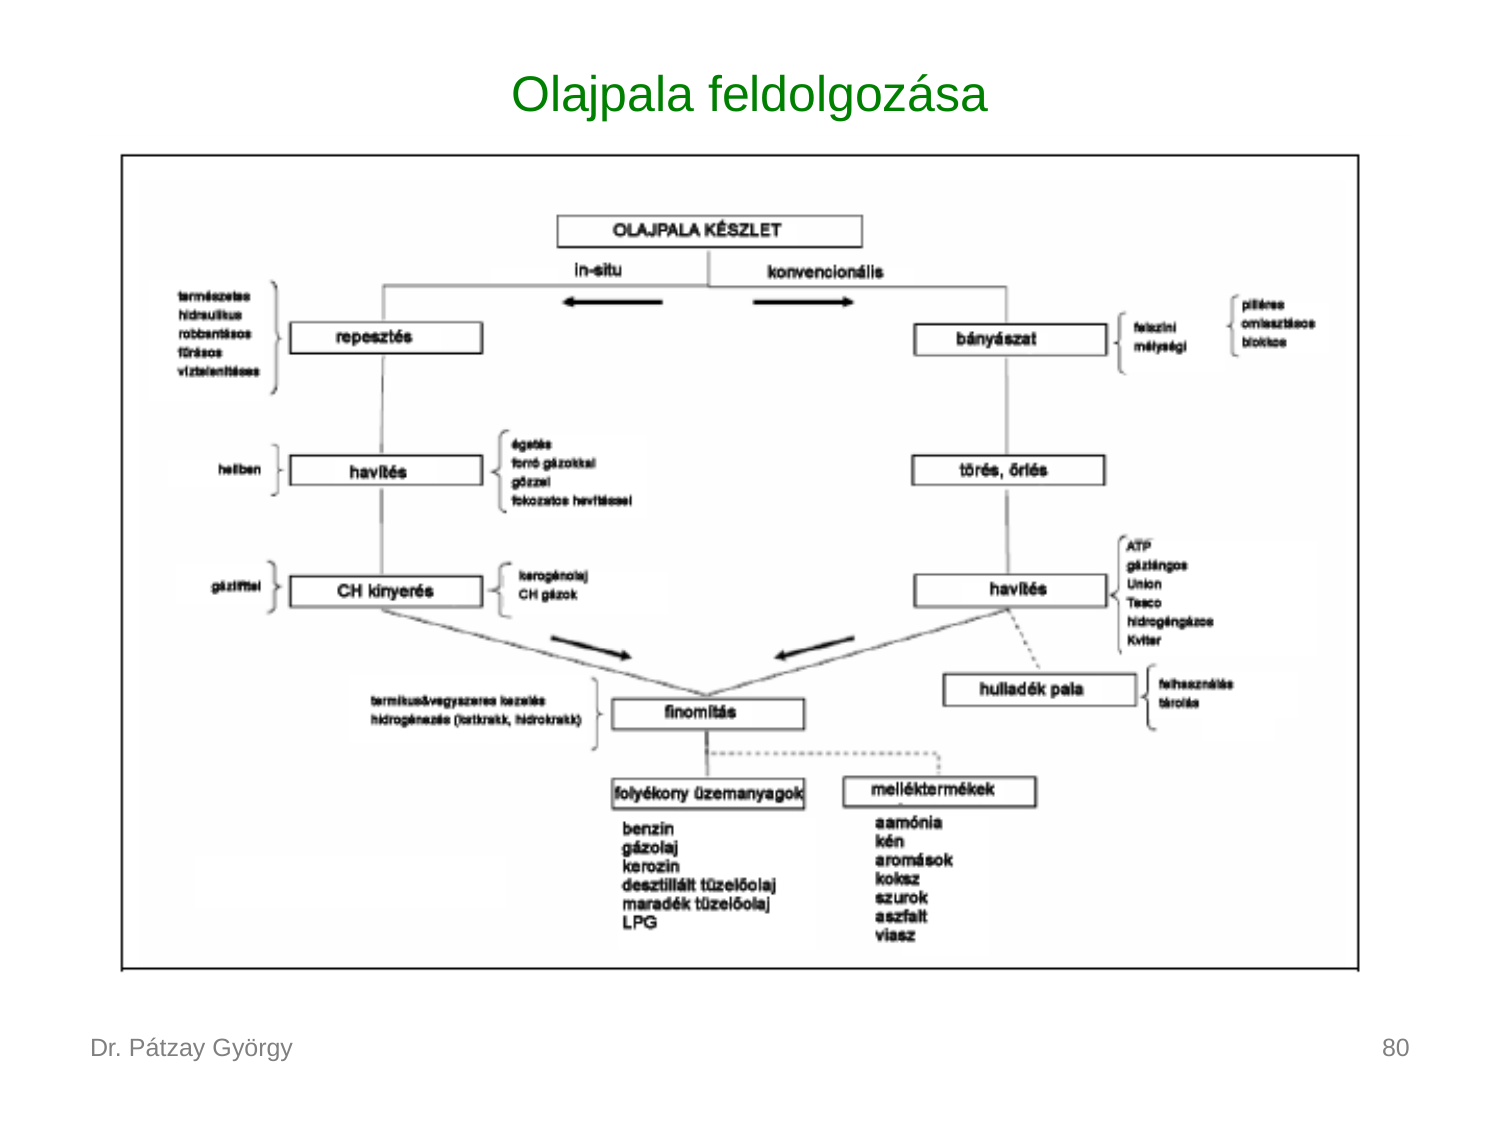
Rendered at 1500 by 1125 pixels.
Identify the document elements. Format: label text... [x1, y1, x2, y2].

slide_number Dr. Pátzay György [74, 1024, 426, 1103]
slide_number 80 [1074, 1024, 1426, 1103]
text_box Olajpala feldolgozása [431, 54, 1069, 130]
picture [88, 134, 1412, 991]
